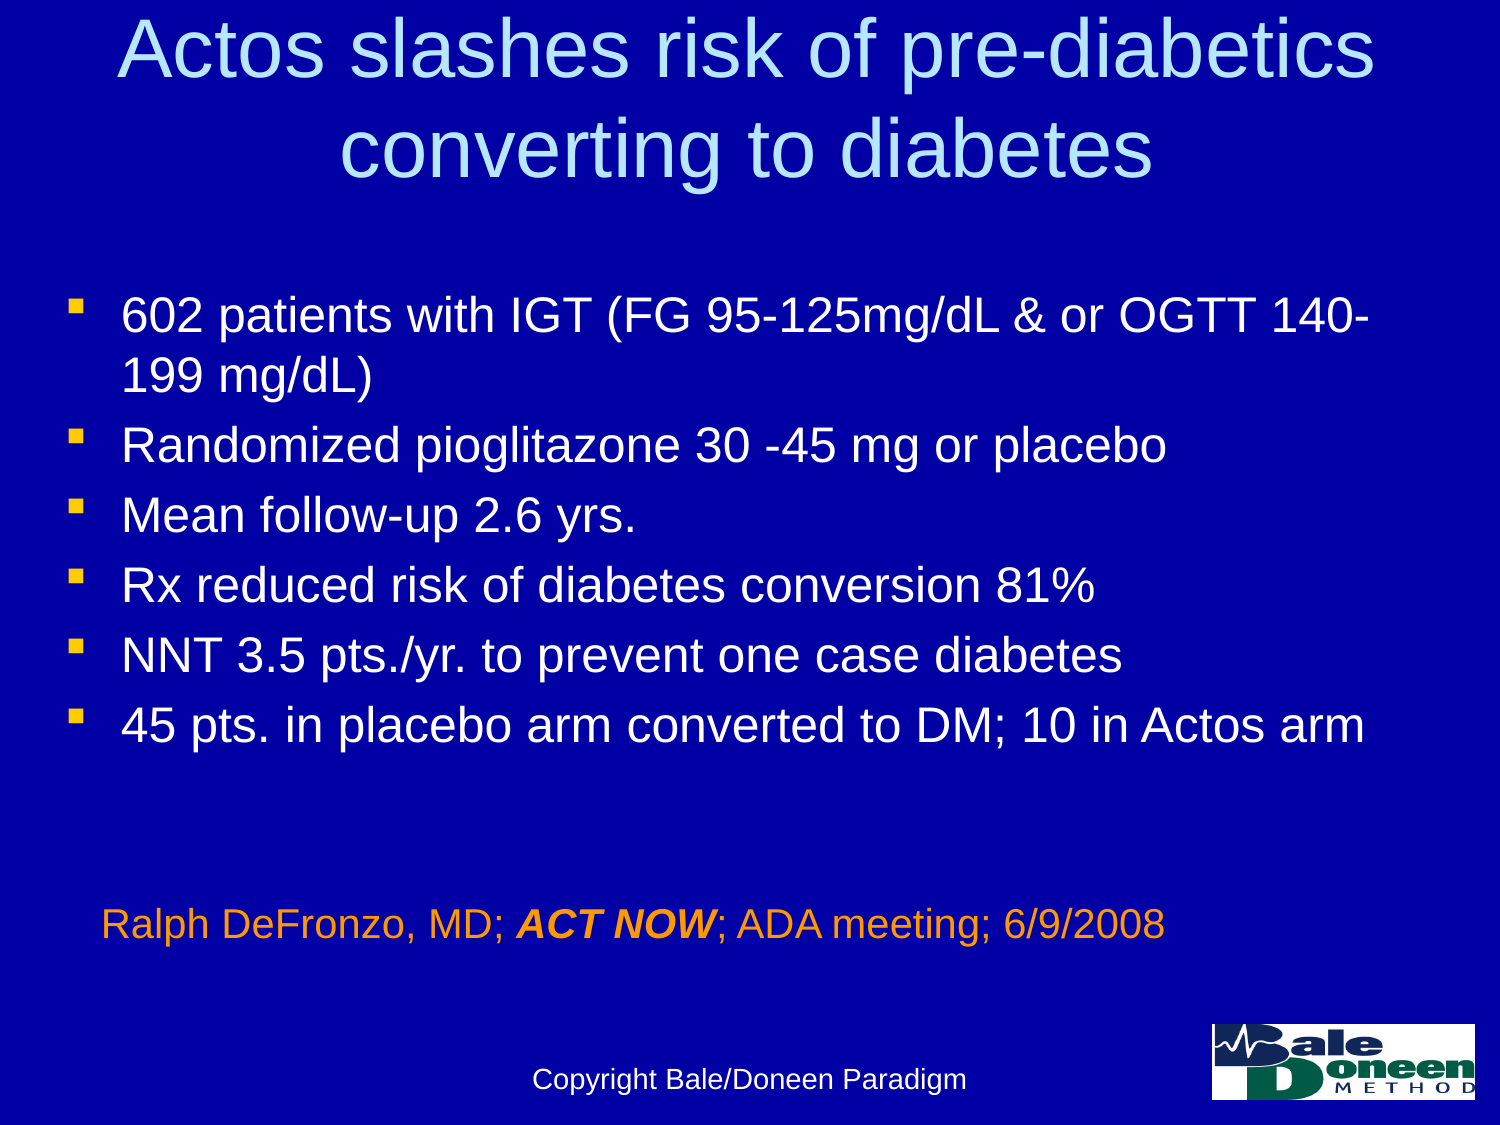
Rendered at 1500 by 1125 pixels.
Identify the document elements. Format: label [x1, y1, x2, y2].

text_box [86, 889, 1181, 955]
list [49, 275, 1451, 800]
title [49, 0, 1446, 188]
picture [1212, 1024, 1475, 1100]
footer [512, 1024, 988, 1103]
